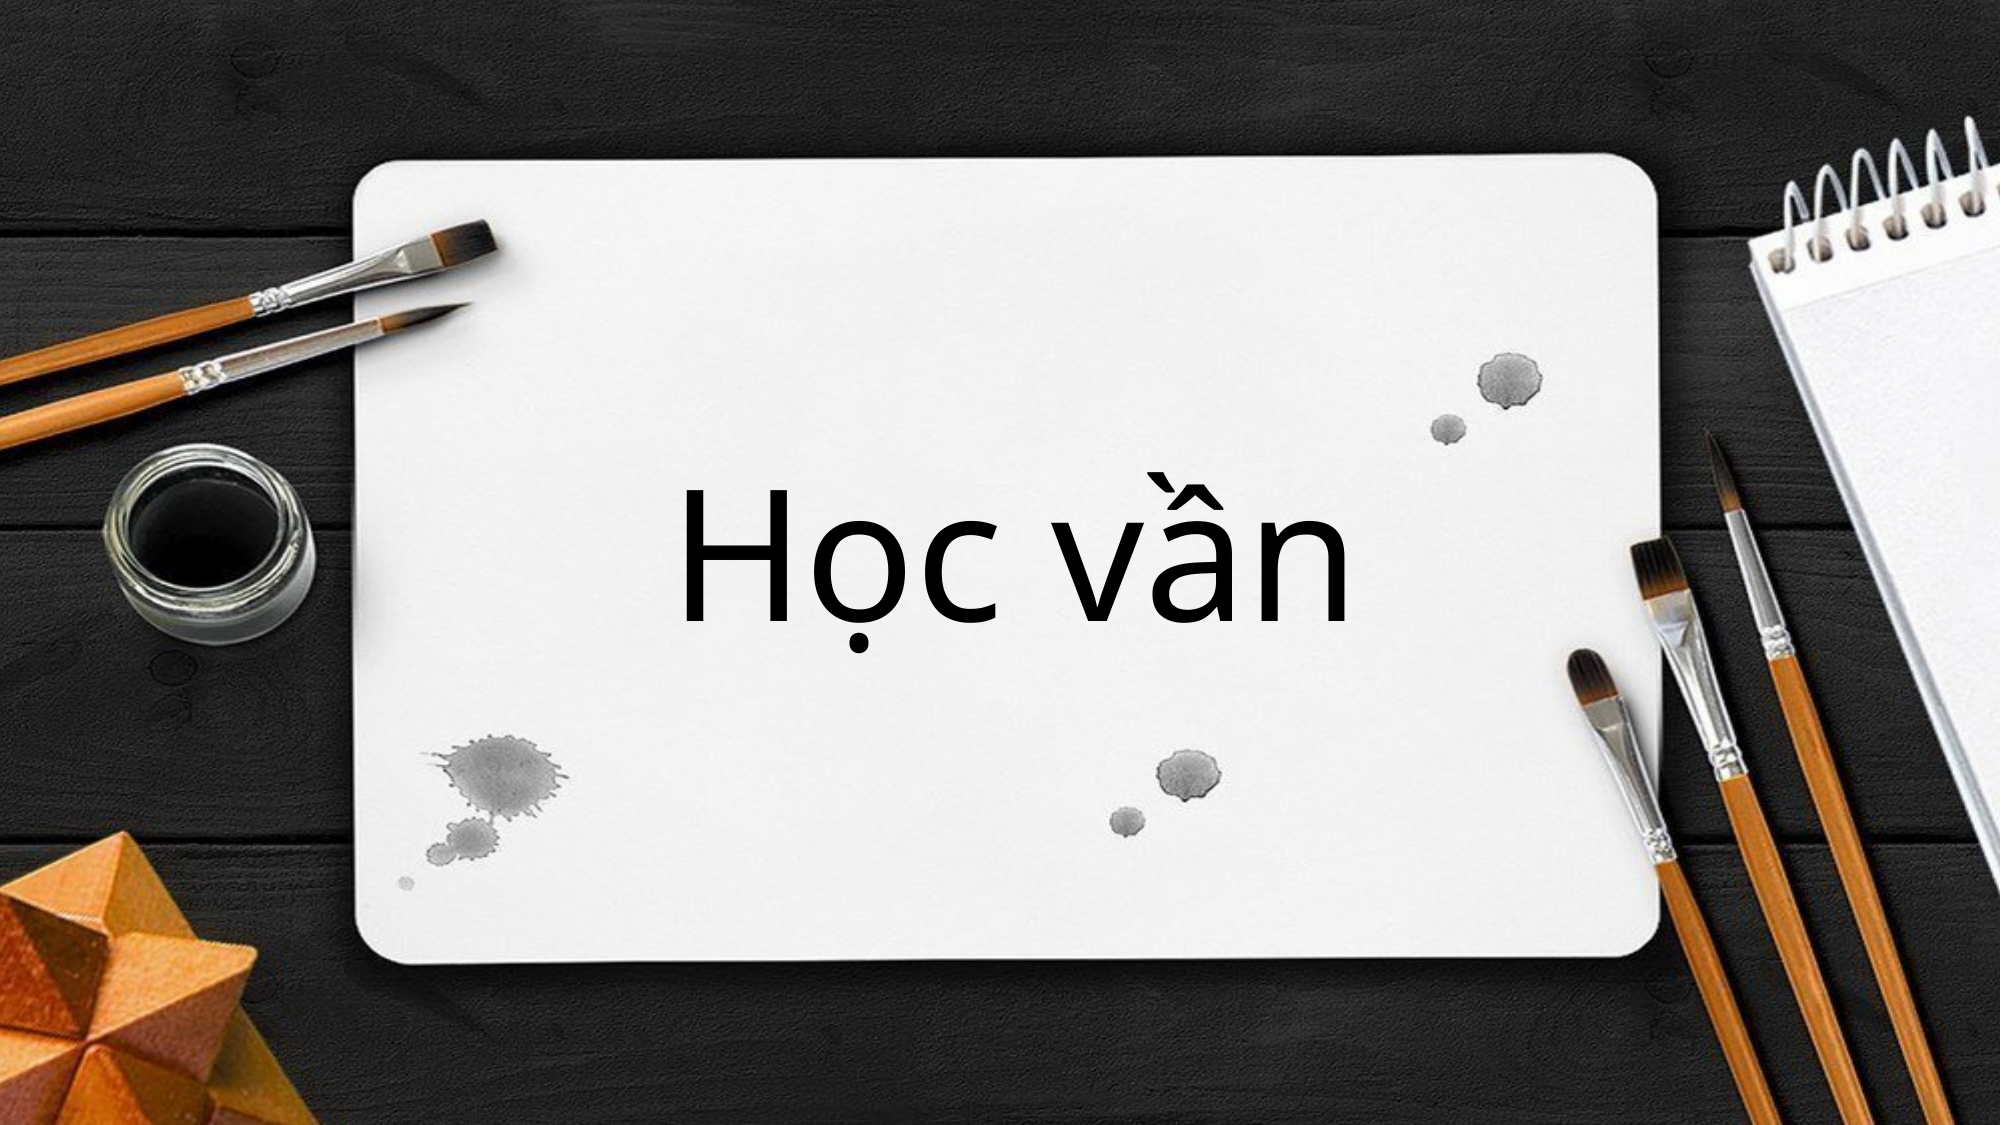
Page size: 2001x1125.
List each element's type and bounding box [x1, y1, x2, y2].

list [0, 0, 2000, 1125]
